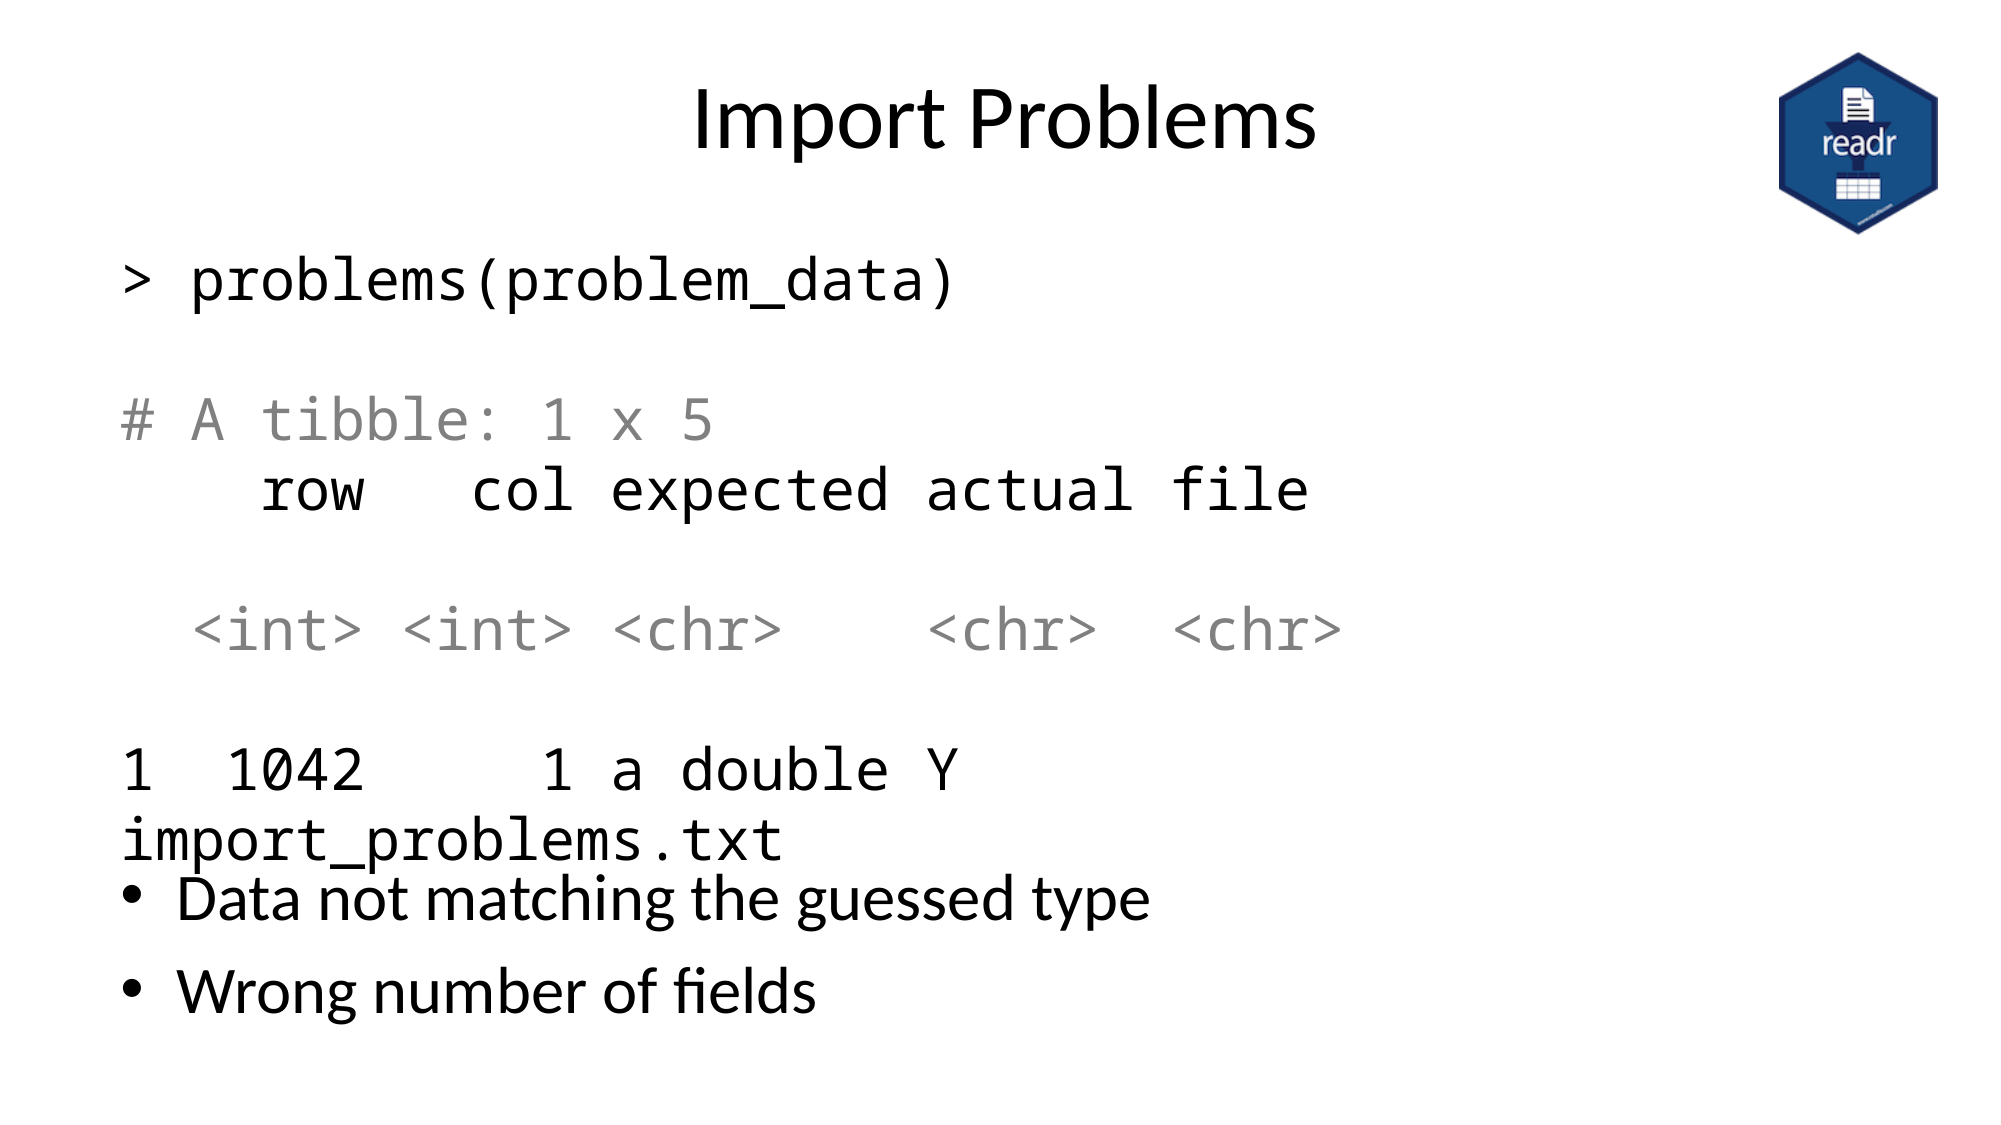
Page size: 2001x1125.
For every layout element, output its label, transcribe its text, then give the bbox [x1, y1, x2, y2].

text_box > problems(problem_data) # A tibble: 1 x 5 row col expected actual file <int> <int> <chr> <chr> <chr> 1 1042 1 a double Y import_problems.txt [105, 234, 1842, 846]
list Data not matching the guessed type Wrong number of fields [105, 846, 1906, 1056]
text_box Import Problems [330, 18, 1681, 206]
picture [1779, 51, 1938, 236]
